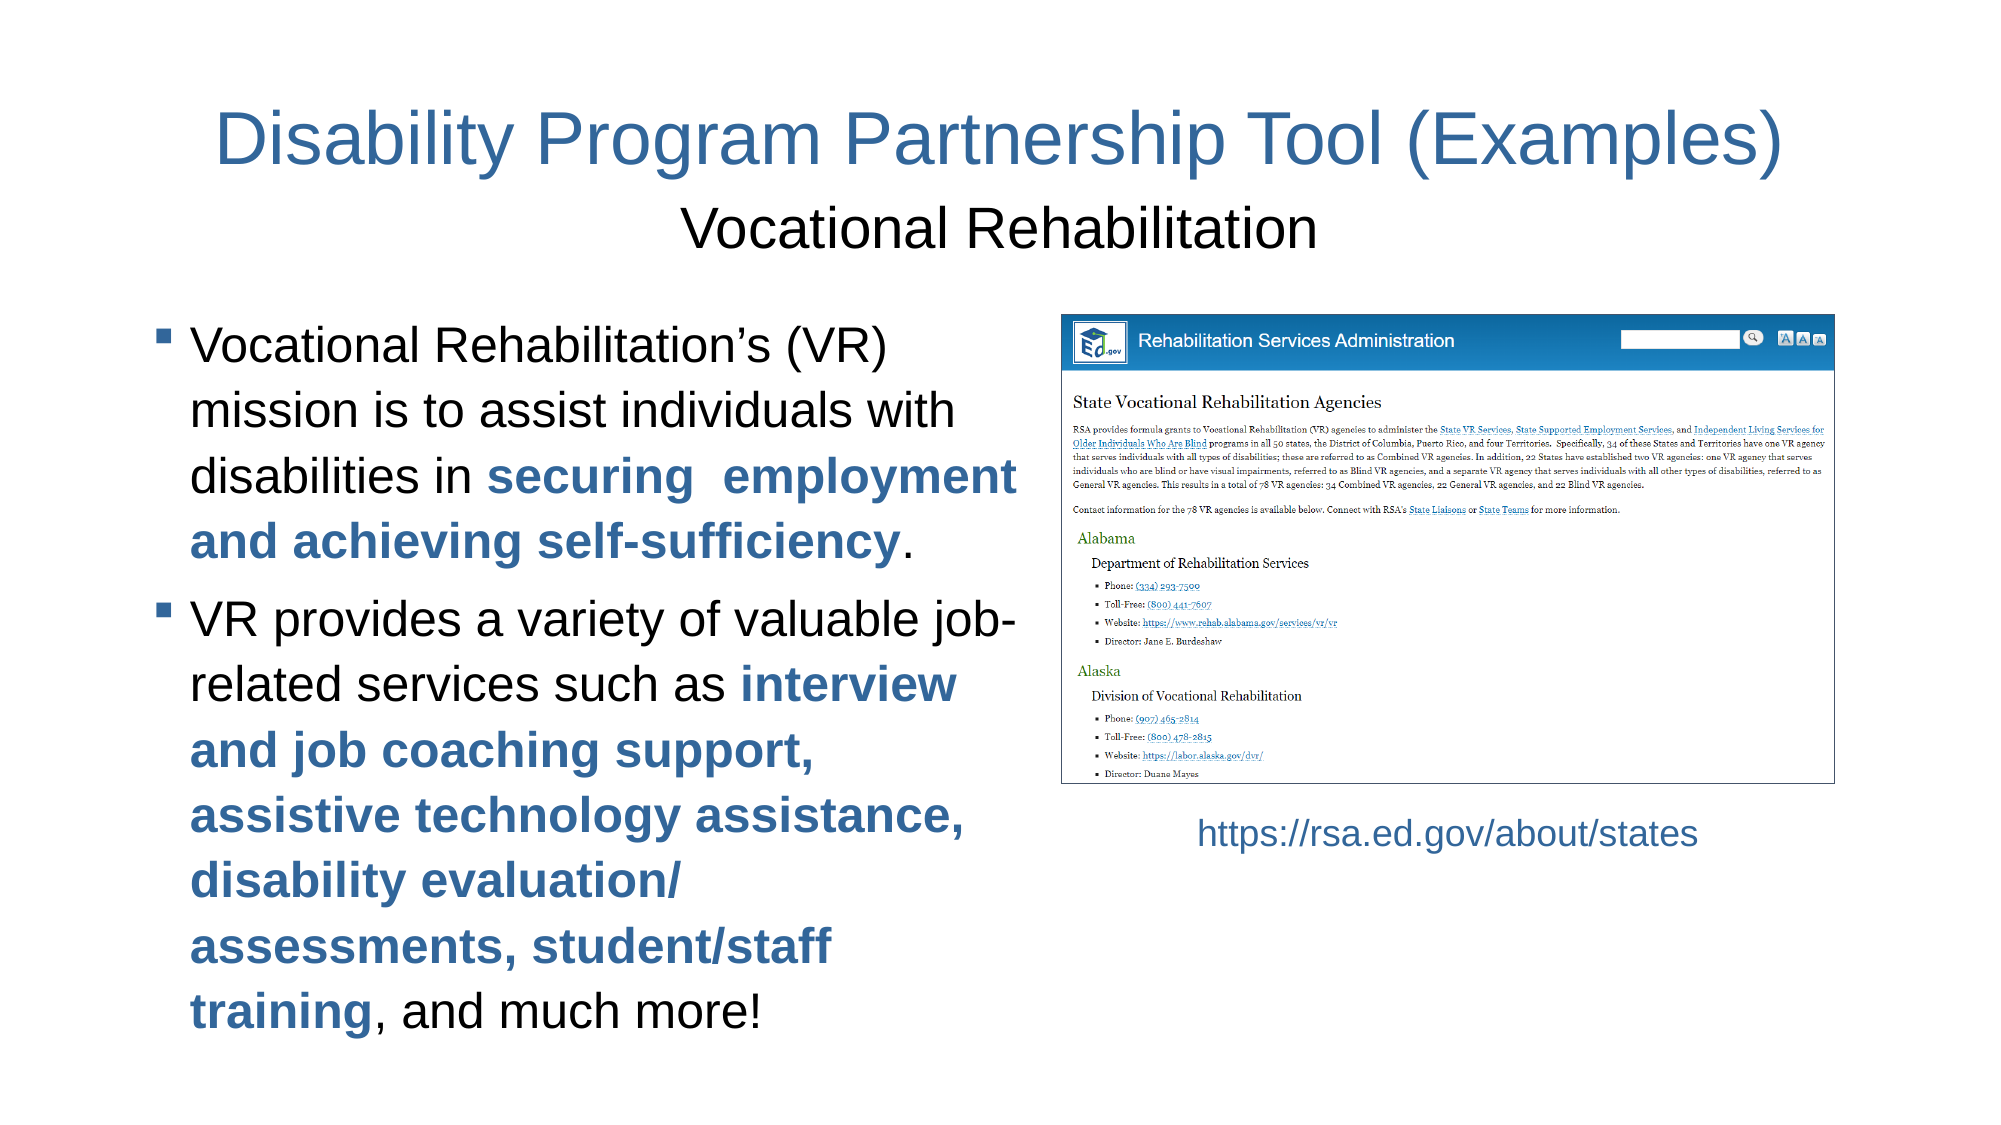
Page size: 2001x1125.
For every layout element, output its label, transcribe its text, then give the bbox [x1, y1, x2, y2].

list https://rsa.ed.gov/about/states [1061, 797, 1846, 984]
picture [1061, 314, 1835, 784]
title Disability Program Partnership Tool (Examples) Vocational Rehabilitation [137, 59, 1863, 278]
list Vocational Rehabilitation’s (VR) mission is to assist individuals with disabilities in securing employment and achieving self-sufficiency. VR provides a variety of valuable job-related services such as interview and job coaching support, assistive technology assistance, disability evaluation/ assessments, student/staff training, and much more! [137, 299, 1039, 1042]
